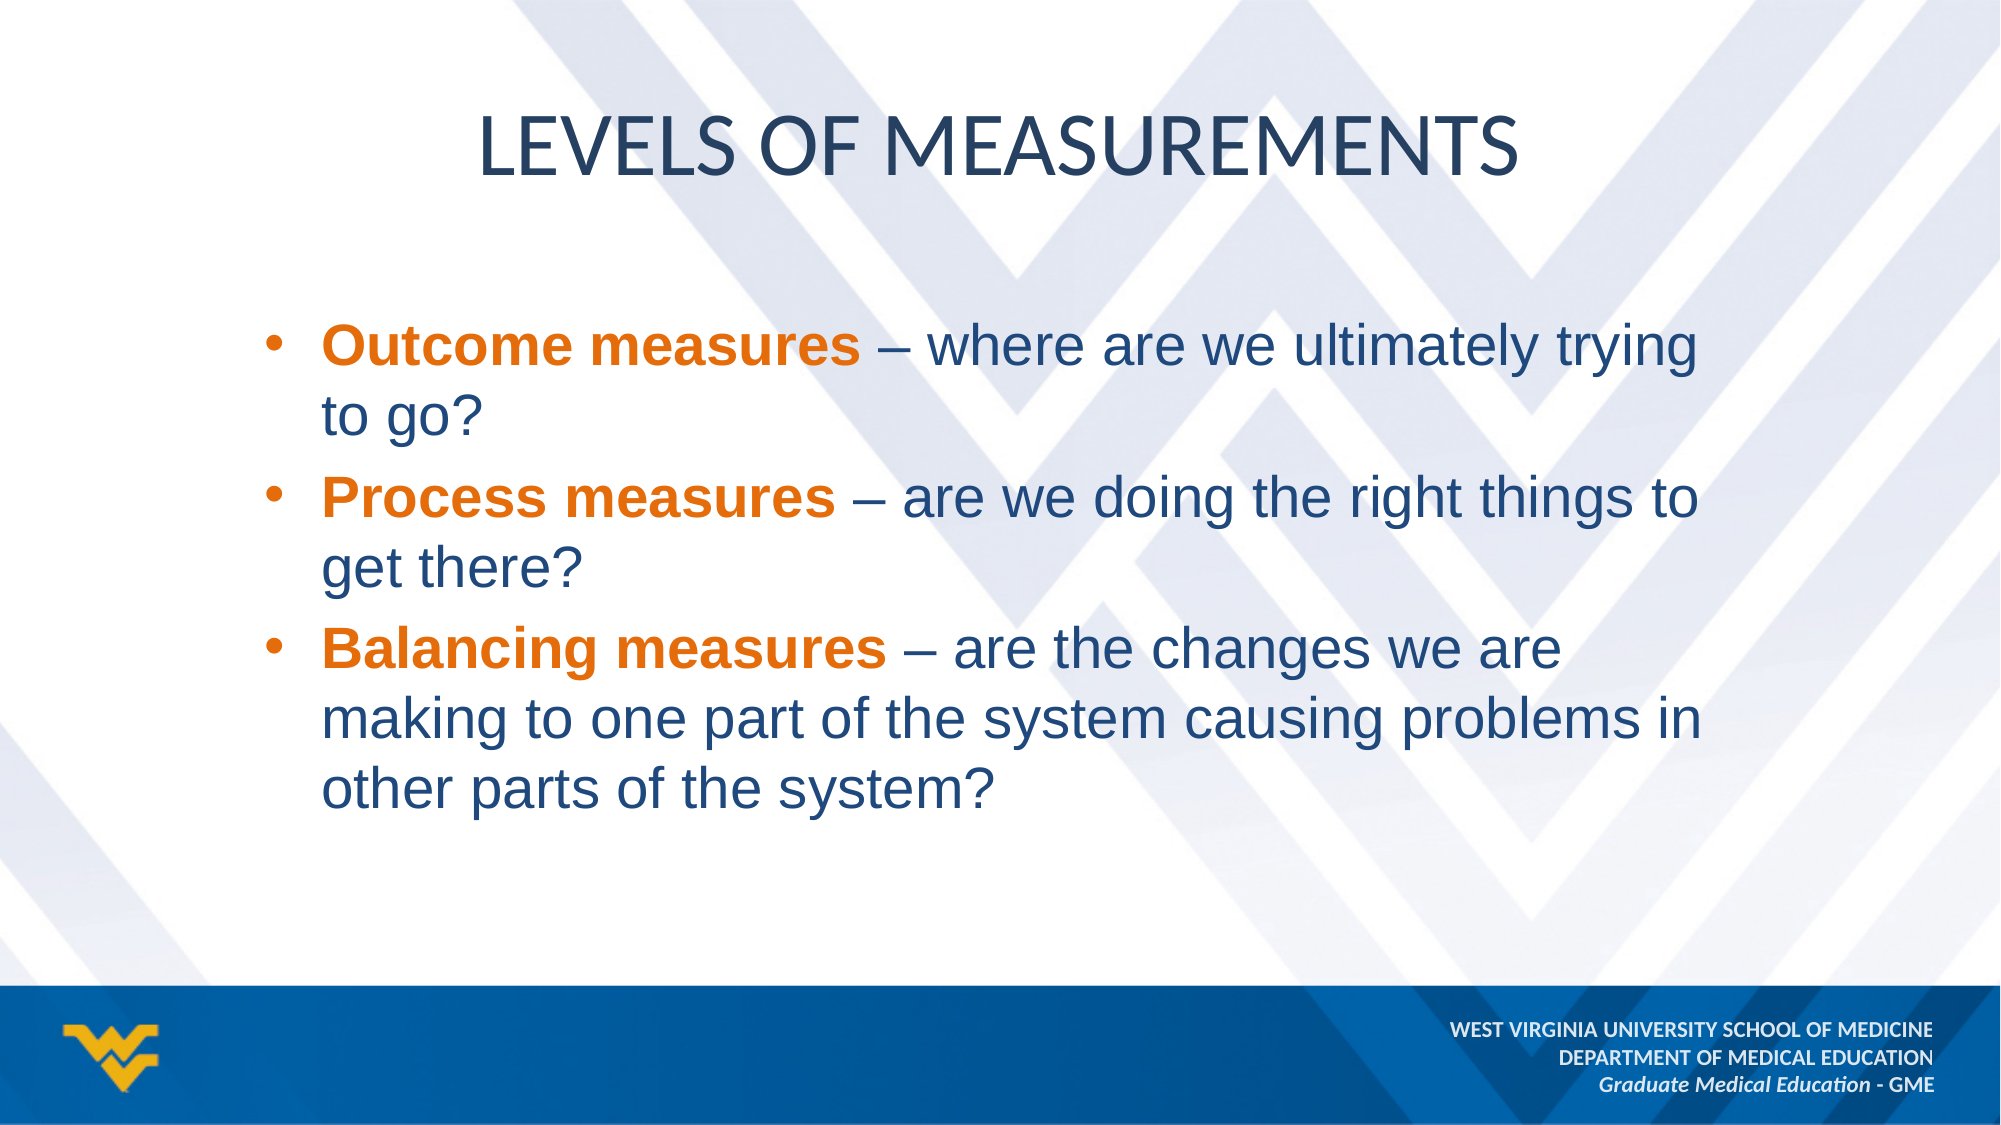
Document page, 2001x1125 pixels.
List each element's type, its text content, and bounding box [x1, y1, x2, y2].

picture [0, 0, 2001, 1125]
list Outcome measures – where are we ultimately trying to go? Process measures – are we doing the right things to get there? Balancing measures – are the changes we are making to one part of the system causing problems in other parts of the system? [249, 299, 1750, 925]
title Levels of measurements [99, 45, 1900, 233]
